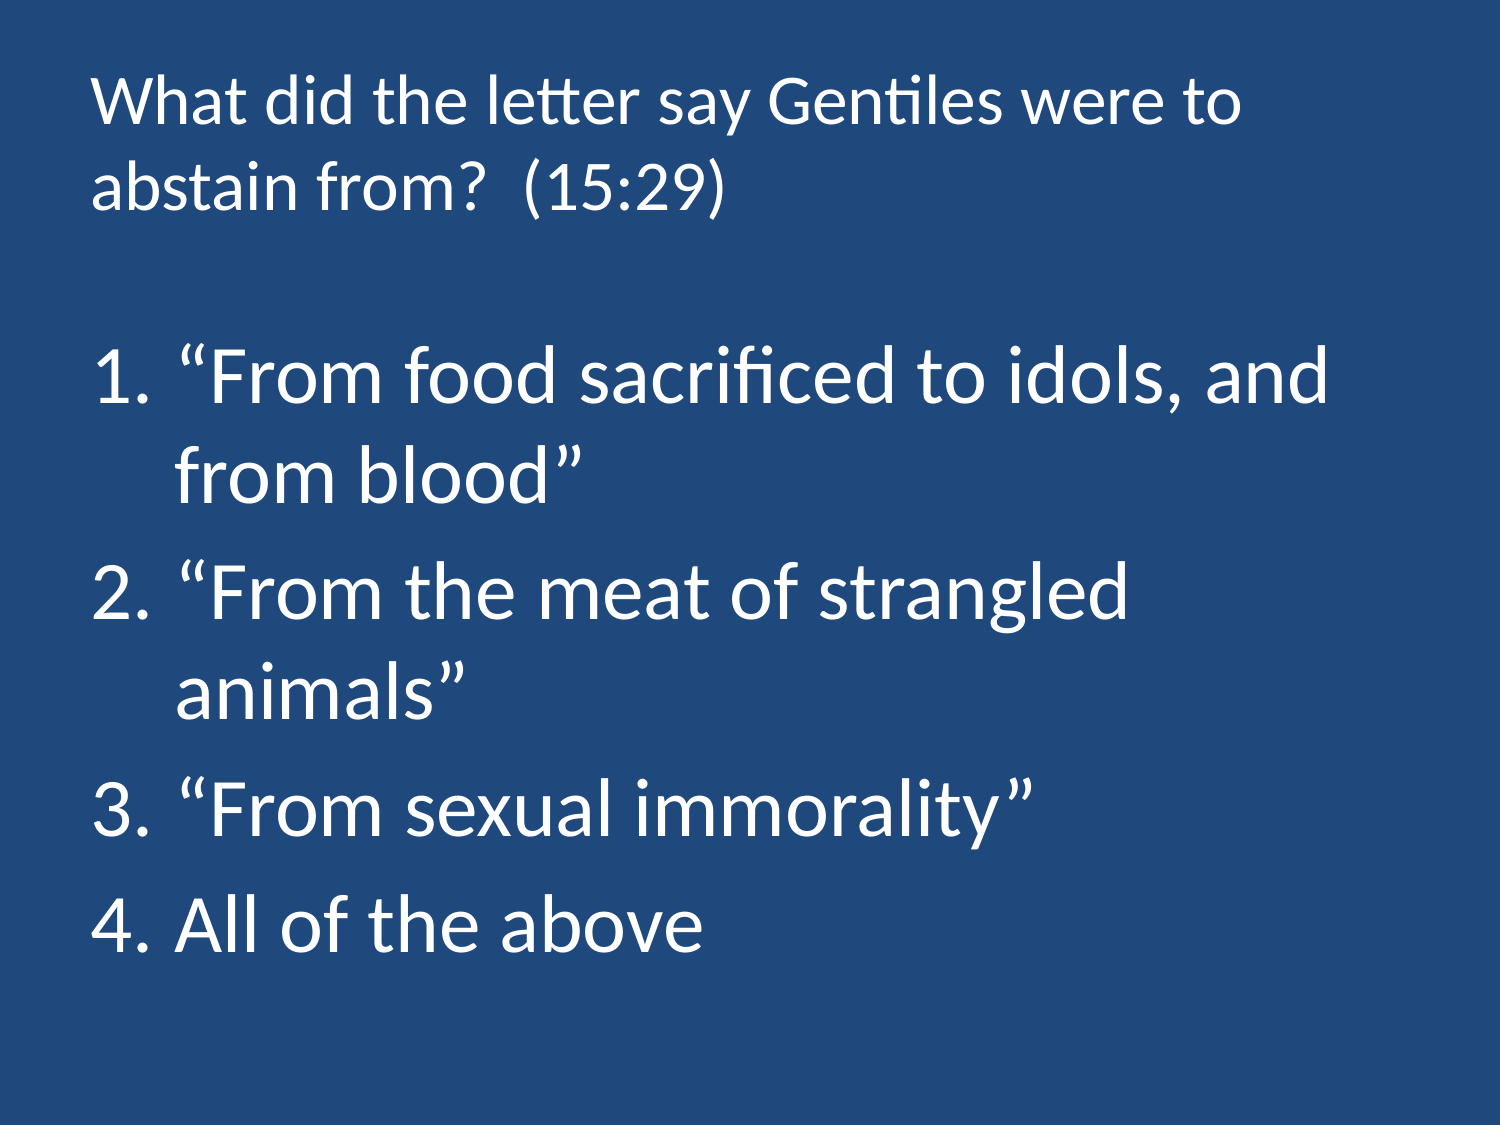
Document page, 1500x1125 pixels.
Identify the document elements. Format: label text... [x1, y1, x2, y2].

title What did the letter say Gentiles were to abstain from? (15:29) [75, 45, 1425, 233]
list “From food sacrificed to idols, and from blood” “From the meat of strangled animals” “From sexual immorality” All of the above [75, 312, 1425, 1005]
